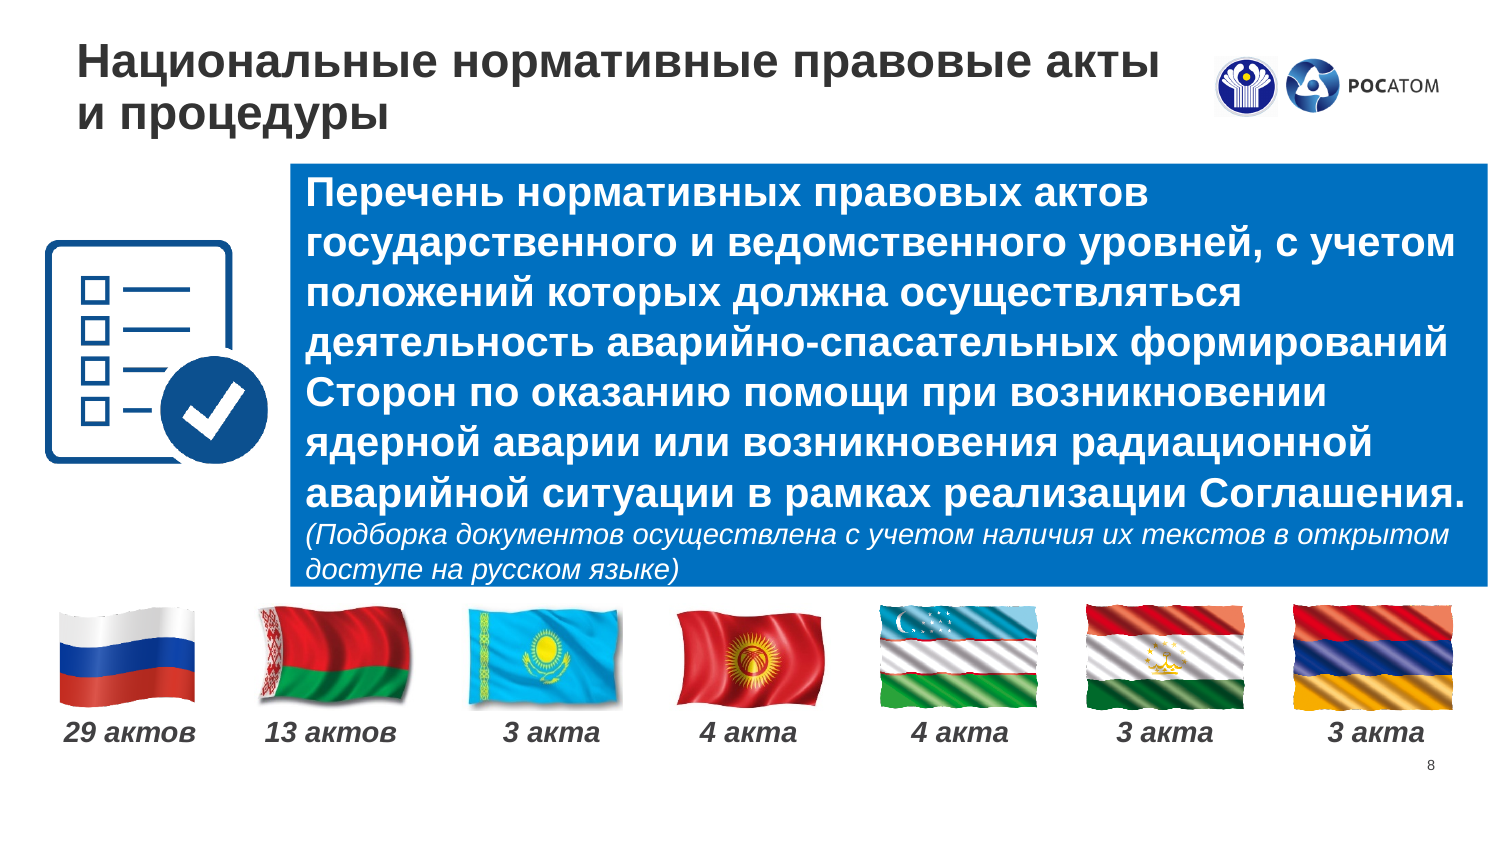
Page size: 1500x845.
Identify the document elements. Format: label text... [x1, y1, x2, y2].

text_box 3 акта [1101, 711, 1229, 757]
title Национальные нормативные правовые акты и процедуры [76, 24, 1175, 152]
text_box Перечень нормативных правовых актов государственного и ведомственного уровней, с учетом положений которых должна осуществляться деятельность аварийно-спасательных формирований Сторон по оказанию помощи при возникновении ядерной аварии или возникновения радиационной аварийной ситуации в рамках реализации Соглашения. (Подборка документов осуществлена с учетом наличия их текстов в открытом доступе на русском языке) [289, 163, 1489, 588]
text_box 3 акта [488, 711, 616, 757]
picture [0, 0, 1499, 845]
text_box 13 актов [249, 706, 413, 757]
text_box 3 акта [1312, 711, 1441, 757]
text_box 29 актов [48, 706, 212, 757]
text_box 4 акта [685, 711, 813, 757]
text_box 4 акта [896, 711, 1025, 757]
